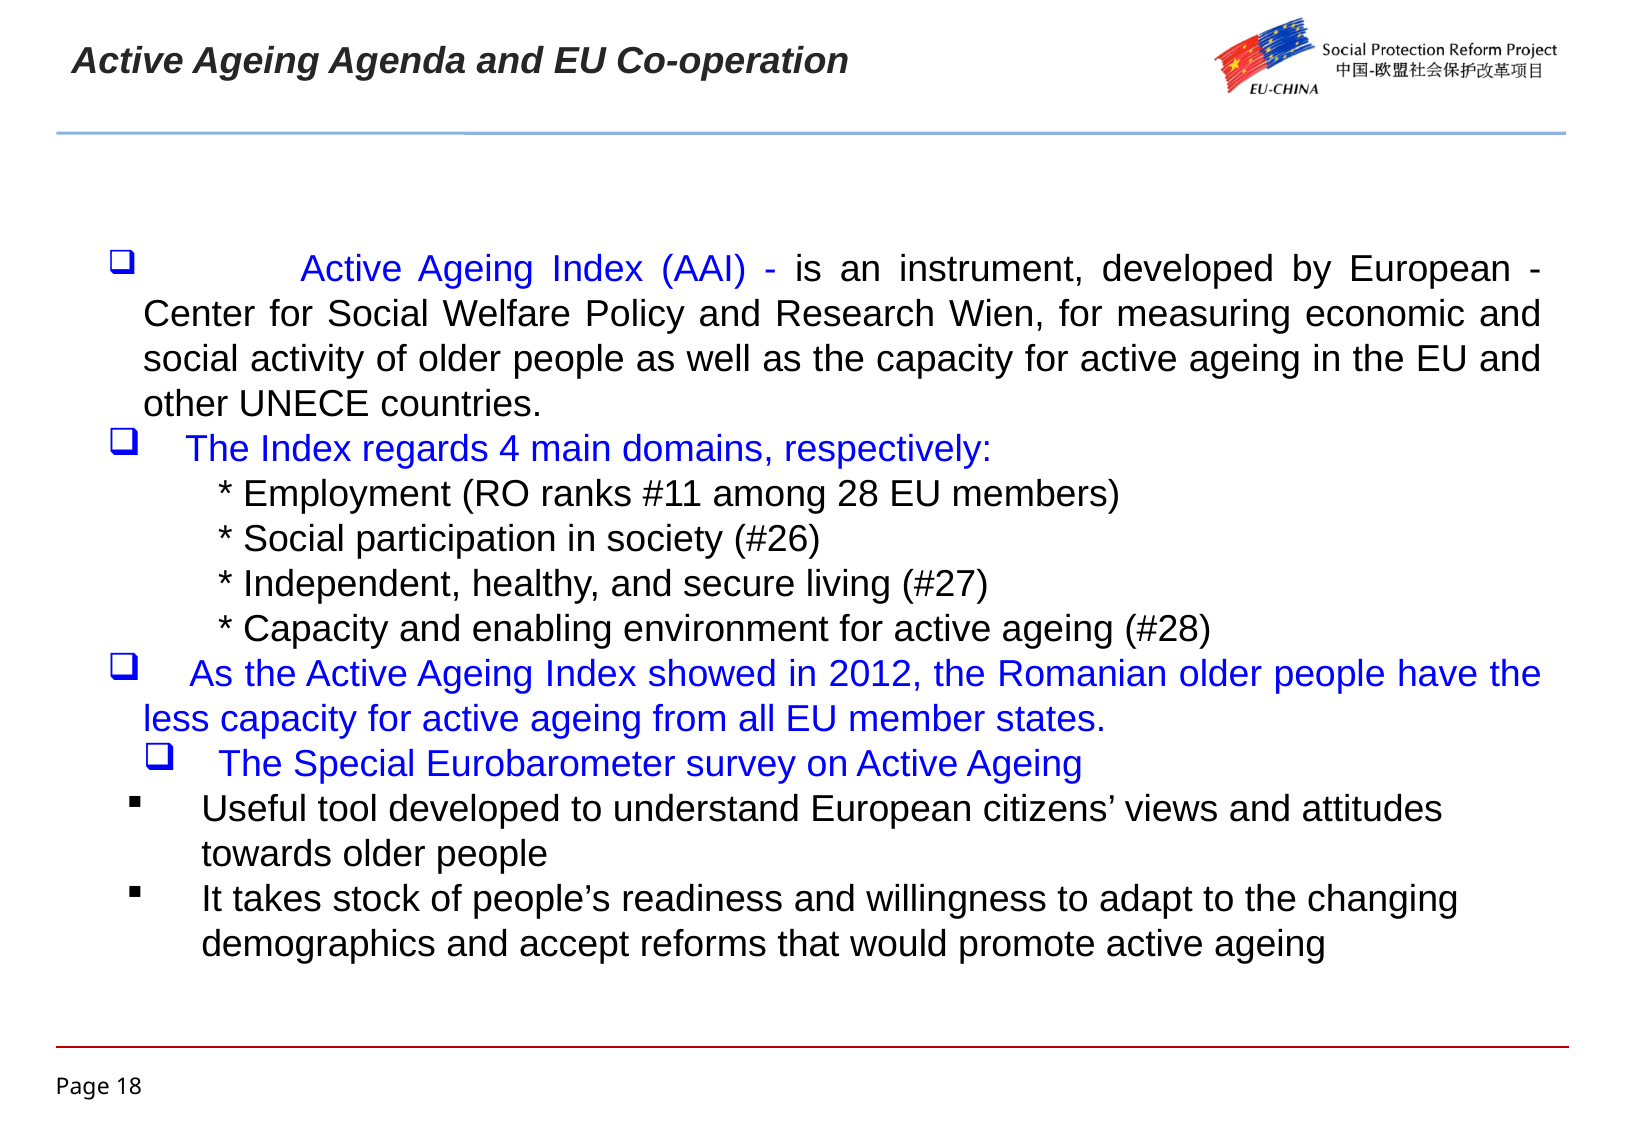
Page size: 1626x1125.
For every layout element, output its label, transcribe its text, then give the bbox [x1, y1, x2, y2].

picture [1206, 10, 1567, 99]
text_box Active Ageing Index (AAI) - is an instrument, developed by European - Center for Social Welfare Policy and Research Wien, for measuring economic and social activity of older people as well as the capacity for active ageing in the EU and other UNECE countries. The Index regards 4 main domains, respectively: * Employment (RO ranks #11 among 28 EU members) * Social participation in society (#26) * Independent, healthy, and secure living (#27) * Capacity and enabling environment for active ageing (#28) As the Active Ageing Index showed in 2012, the Romanian older people have the less capacity for active ageing from all EU member states. The Special Eurobarometer survey on Active Ageing Useful tool developed to understand European citizens’ views and attitudes towards older people It takes stock of people’s readiness and willingness to adapt to the changing demographics and accept reforms that would promote active ageing [53, 172, 1557, 1035]
text_box Active Ageing Agenda and EU Co-operation [56, 28, 1191, 136]
